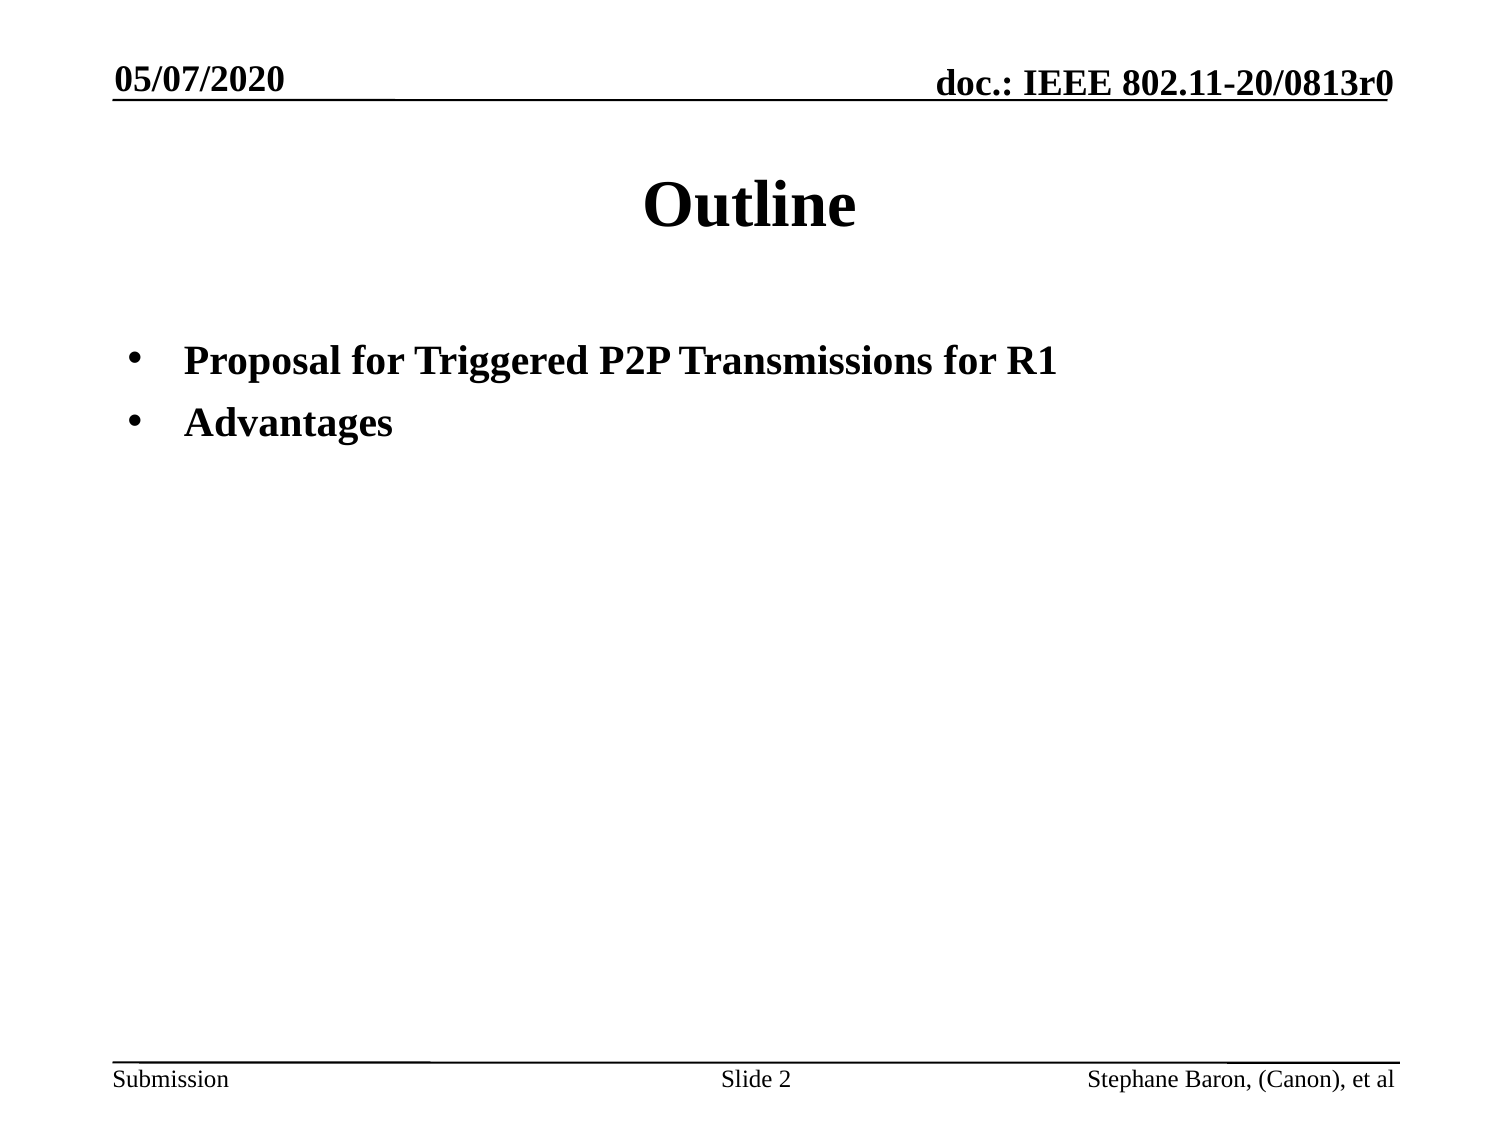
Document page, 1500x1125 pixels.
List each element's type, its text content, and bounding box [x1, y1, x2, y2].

title Outline [112, 112, 1388, 288]
list Proposal for Triggered P2P Transmissions for R1 Advantages [112, 324, 1388, 1000]
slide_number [114, 54, 423, 100]
footer Stephane Baron, (Canon), et al [878, 1061, 1402, 1093]
slide_number Slide 2 [712, 1061, 800, 1123]
